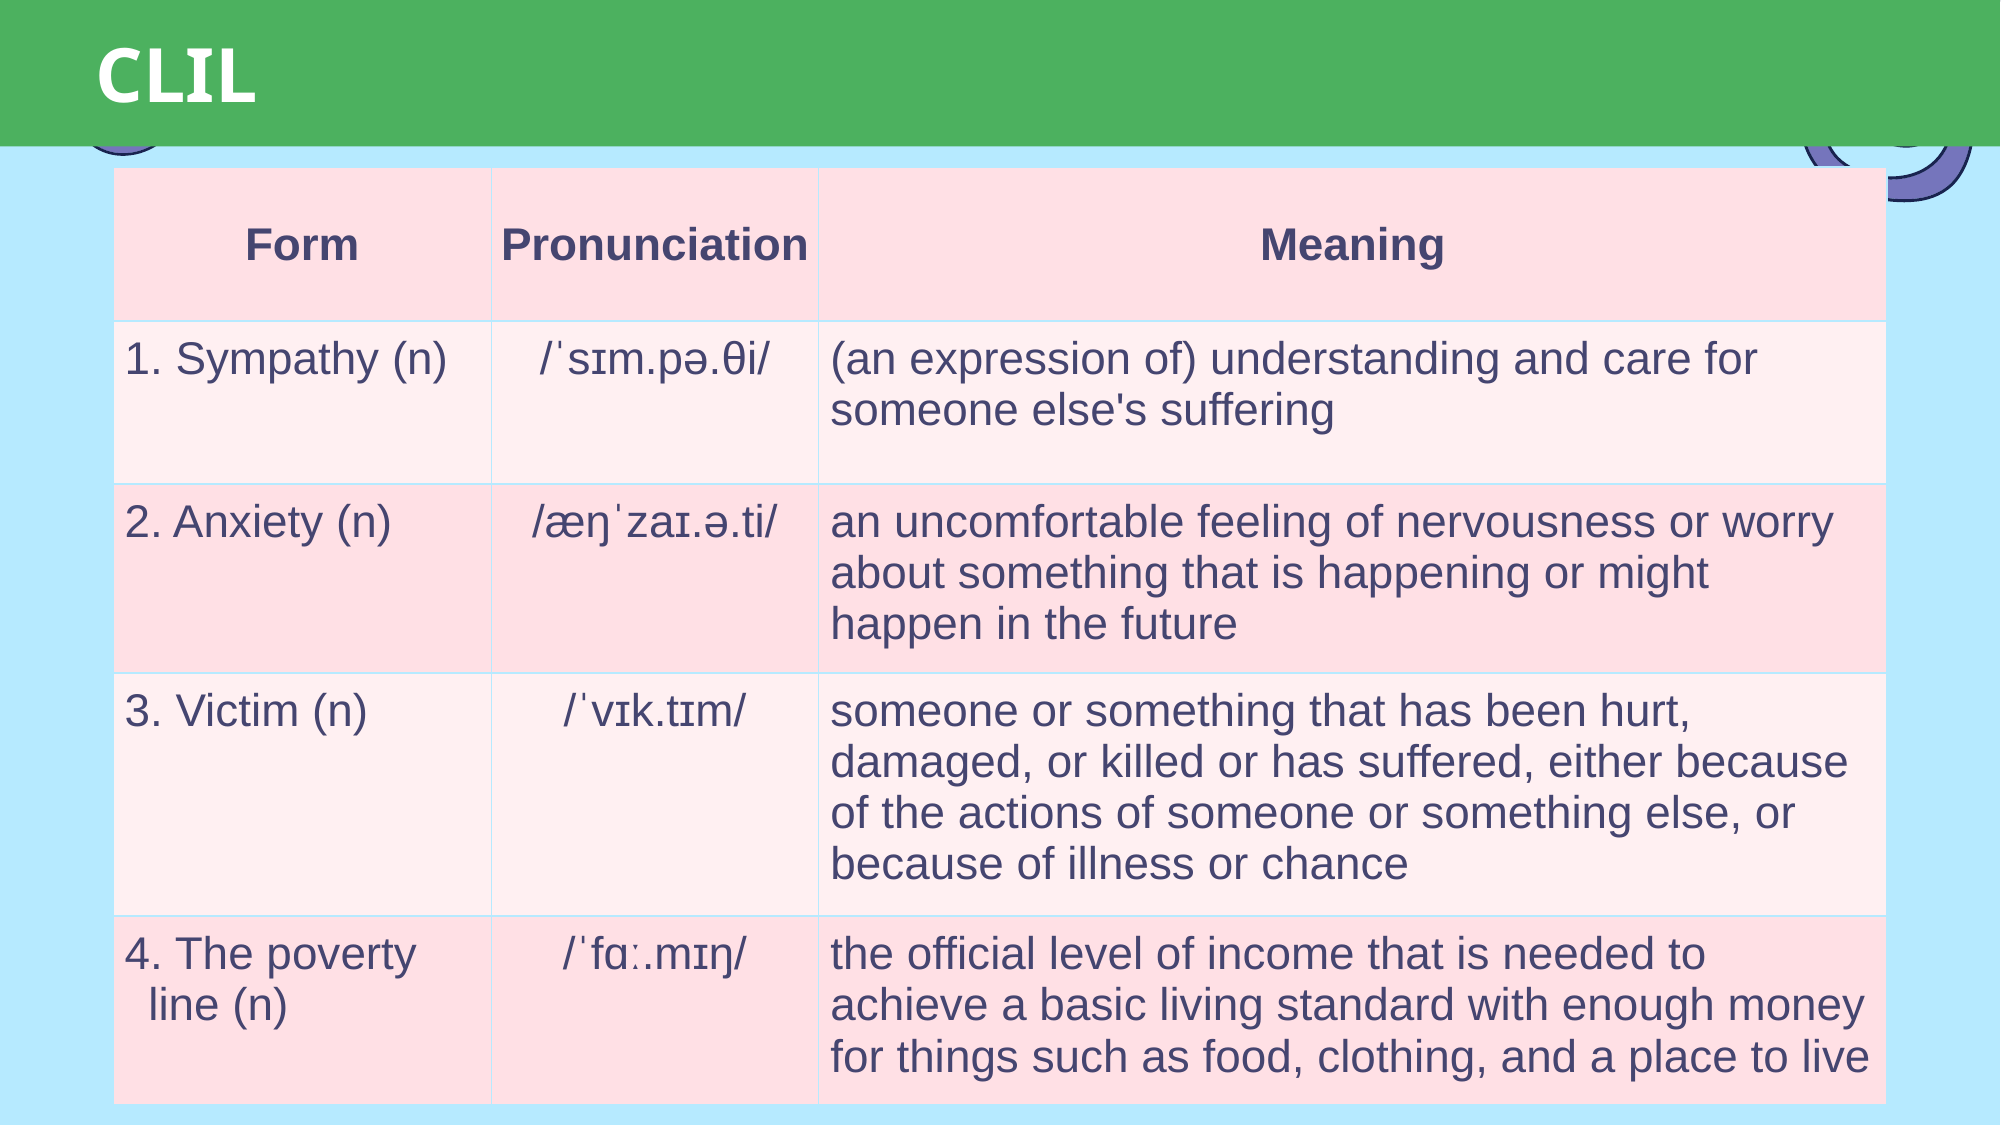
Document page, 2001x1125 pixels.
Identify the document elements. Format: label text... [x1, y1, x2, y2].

table_cell the official level of income that is needed to achieve a basic living standard with enough money for things such as food, clothing, and a place to live [819, 917, 1886, 1104]
text_box CLIL [81, 20, 831, 125]
text_box [0, 0, 2000, 149]
table_cell /ˈsɪm.pə.θi/ [492, 322, 818, 483]
table_cell 3. Victim (n) [114, 674, 491, 915]
table_cell an uncomfortable feeling of nervousness or worry about something that is happening or might happen in the future [819, 485, 1886, 672]
table_cell someone or something that has been hurt, damaged, or killed or has suffered, either because of the actions of someone or something else, or because of illness or chance [819, 674, 1886, 915]
table_cell /æŋˈzaɪ.ə.ti/ [492, 485, 818, 672]
table_cell (an expression of) understanding and care for someone else's suffering [819, 322, 1886, 483]
table_cell /ˈfɑː.mɪŋ/ [492, 917, 818, 1104]
table_cell 2. Anxiety (n) [114, 485, 491, 672]
table_cell 4. The poverty line (n) [114, 917, 491, 1104]
table_cell 1. Sympathy (n) [114, 322, 491, 483]
table_cell /ˈvɪk.tɪm/ [492, 674, 818, 915]
table_header Pronunciation [492, 168, 818, 320]
table_header Form [114, 168, 491, 320]
table_header Meaning [819, 168, 1886, 320]
